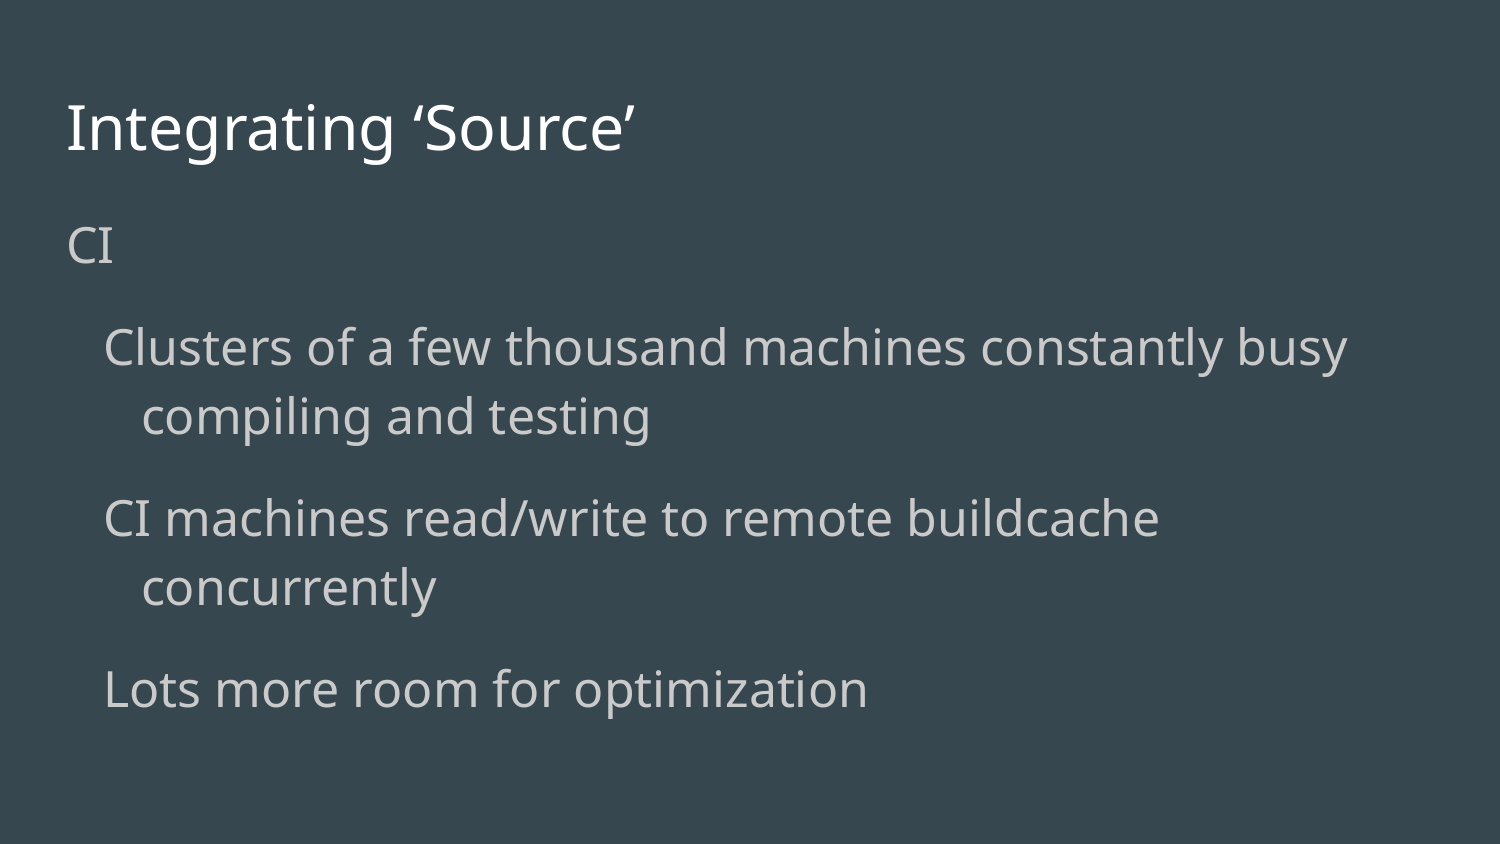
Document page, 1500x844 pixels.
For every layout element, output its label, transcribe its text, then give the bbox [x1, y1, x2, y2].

title Integrating ‘Source’ [51, 72, 1449, 167]
list CI Clusters of a few thousand machines constantly busy compiling and testing CI machines read/write to remote buildcache concurrently Lots more room for optimization [51, 189, 1449, 750]
